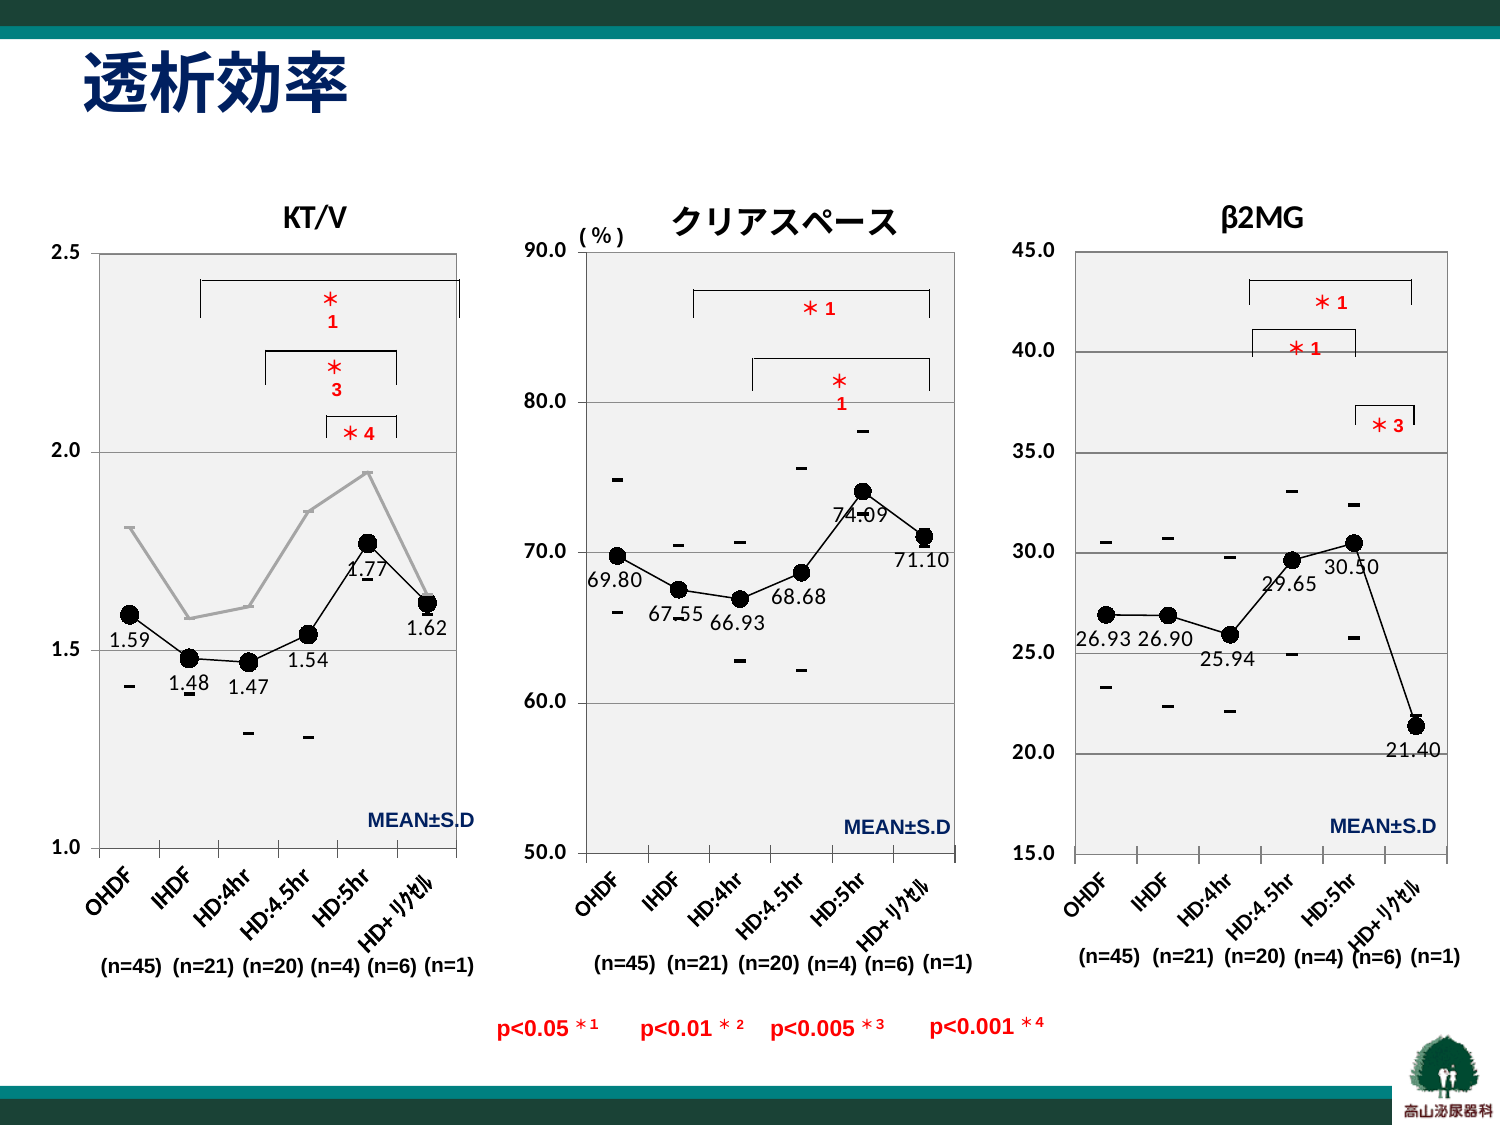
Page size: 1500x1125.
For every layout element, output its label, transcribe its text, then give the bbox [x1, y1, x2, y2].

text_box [987, 170, 1500, 977]
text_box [0, 1027, 1500, 1125]
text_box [523, 132, 1021, 995]
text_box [51, 159, 547, 1019]
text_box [0, 0, 1500, 40]
title 透析効率 [67, 53, 576, 130]
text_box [479, 1003, 1064, 1049]
